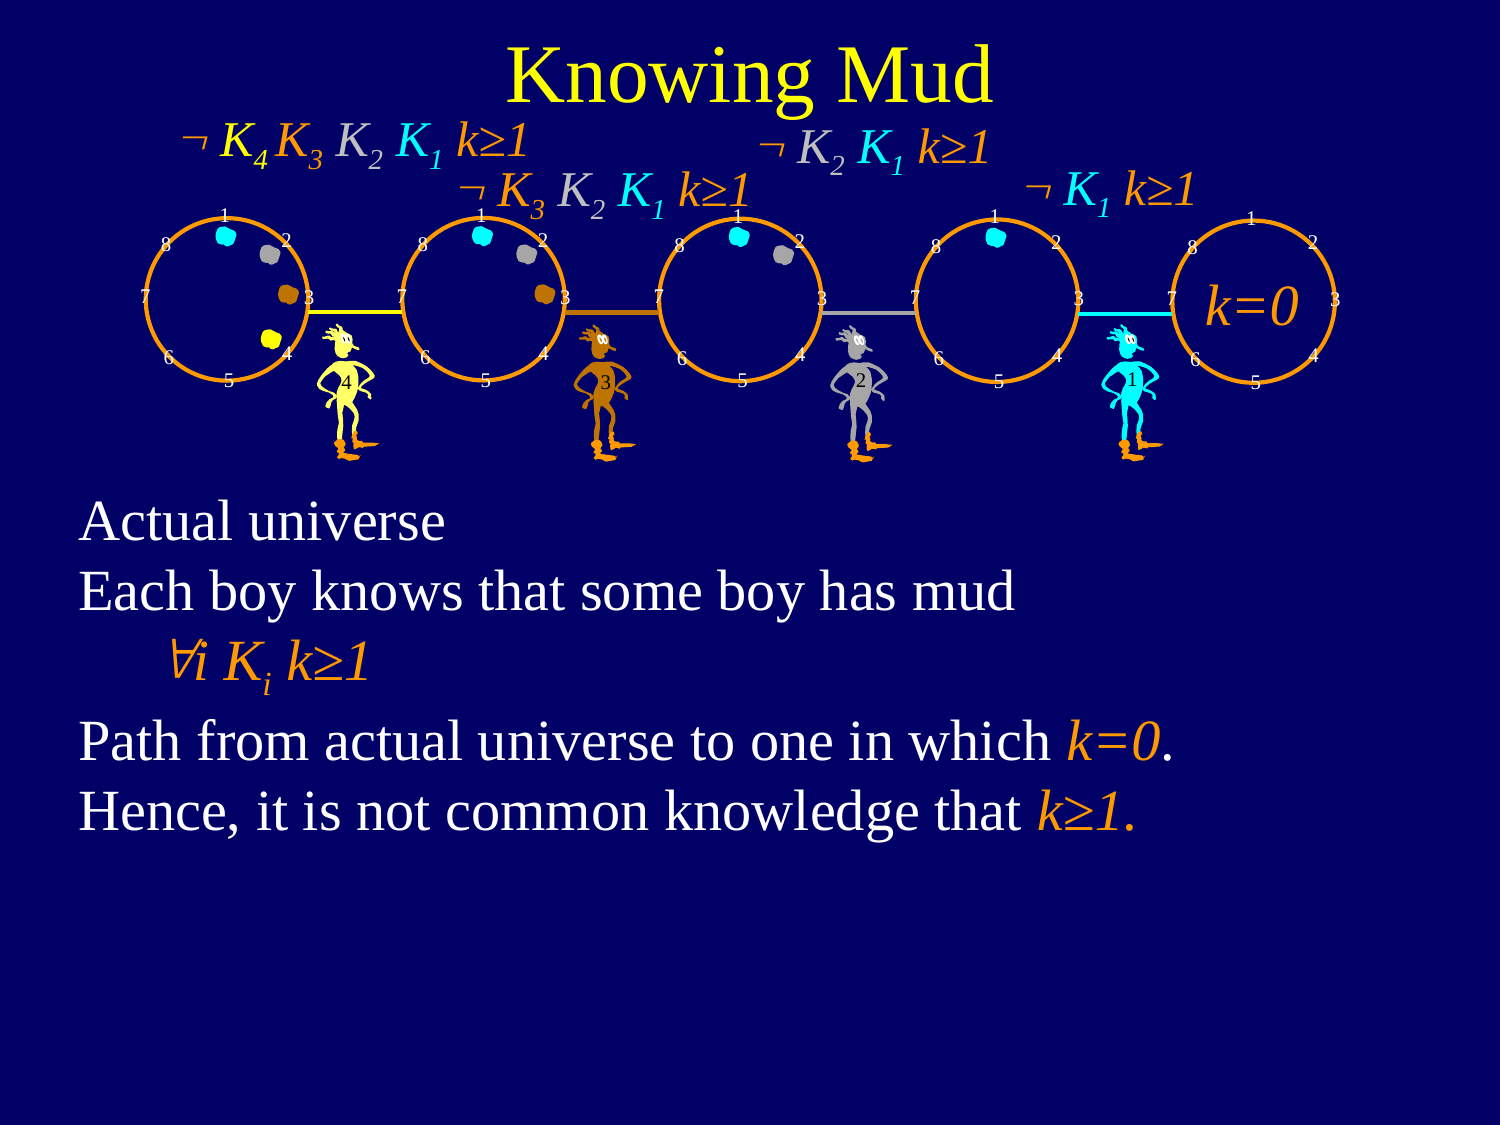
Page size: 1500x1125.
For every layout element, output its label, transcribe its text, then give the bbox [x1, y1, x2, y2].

text_box Actual universe Each boy knows that some boy has mud i Ki k≥1 Path from actual universe to one in which k=0. Hence, it is not common knowledge that k≥1. [63, 474, 1191, 850]
text_box  K4 K3 K2 K1 k≥1 [160, 99, 559, 183]
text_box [124, 193, 1357, 463]
text_box  K3 K2 K1 k≥1 [437, 149, 781, 192]
text_box  K1 k≥1 [1003, 147, 1226, 192]
text_box Knowing Mud [112, 0, 1388, 163]
text_box  K2 K1 k≥1 [737, 105, 1020, 189]
